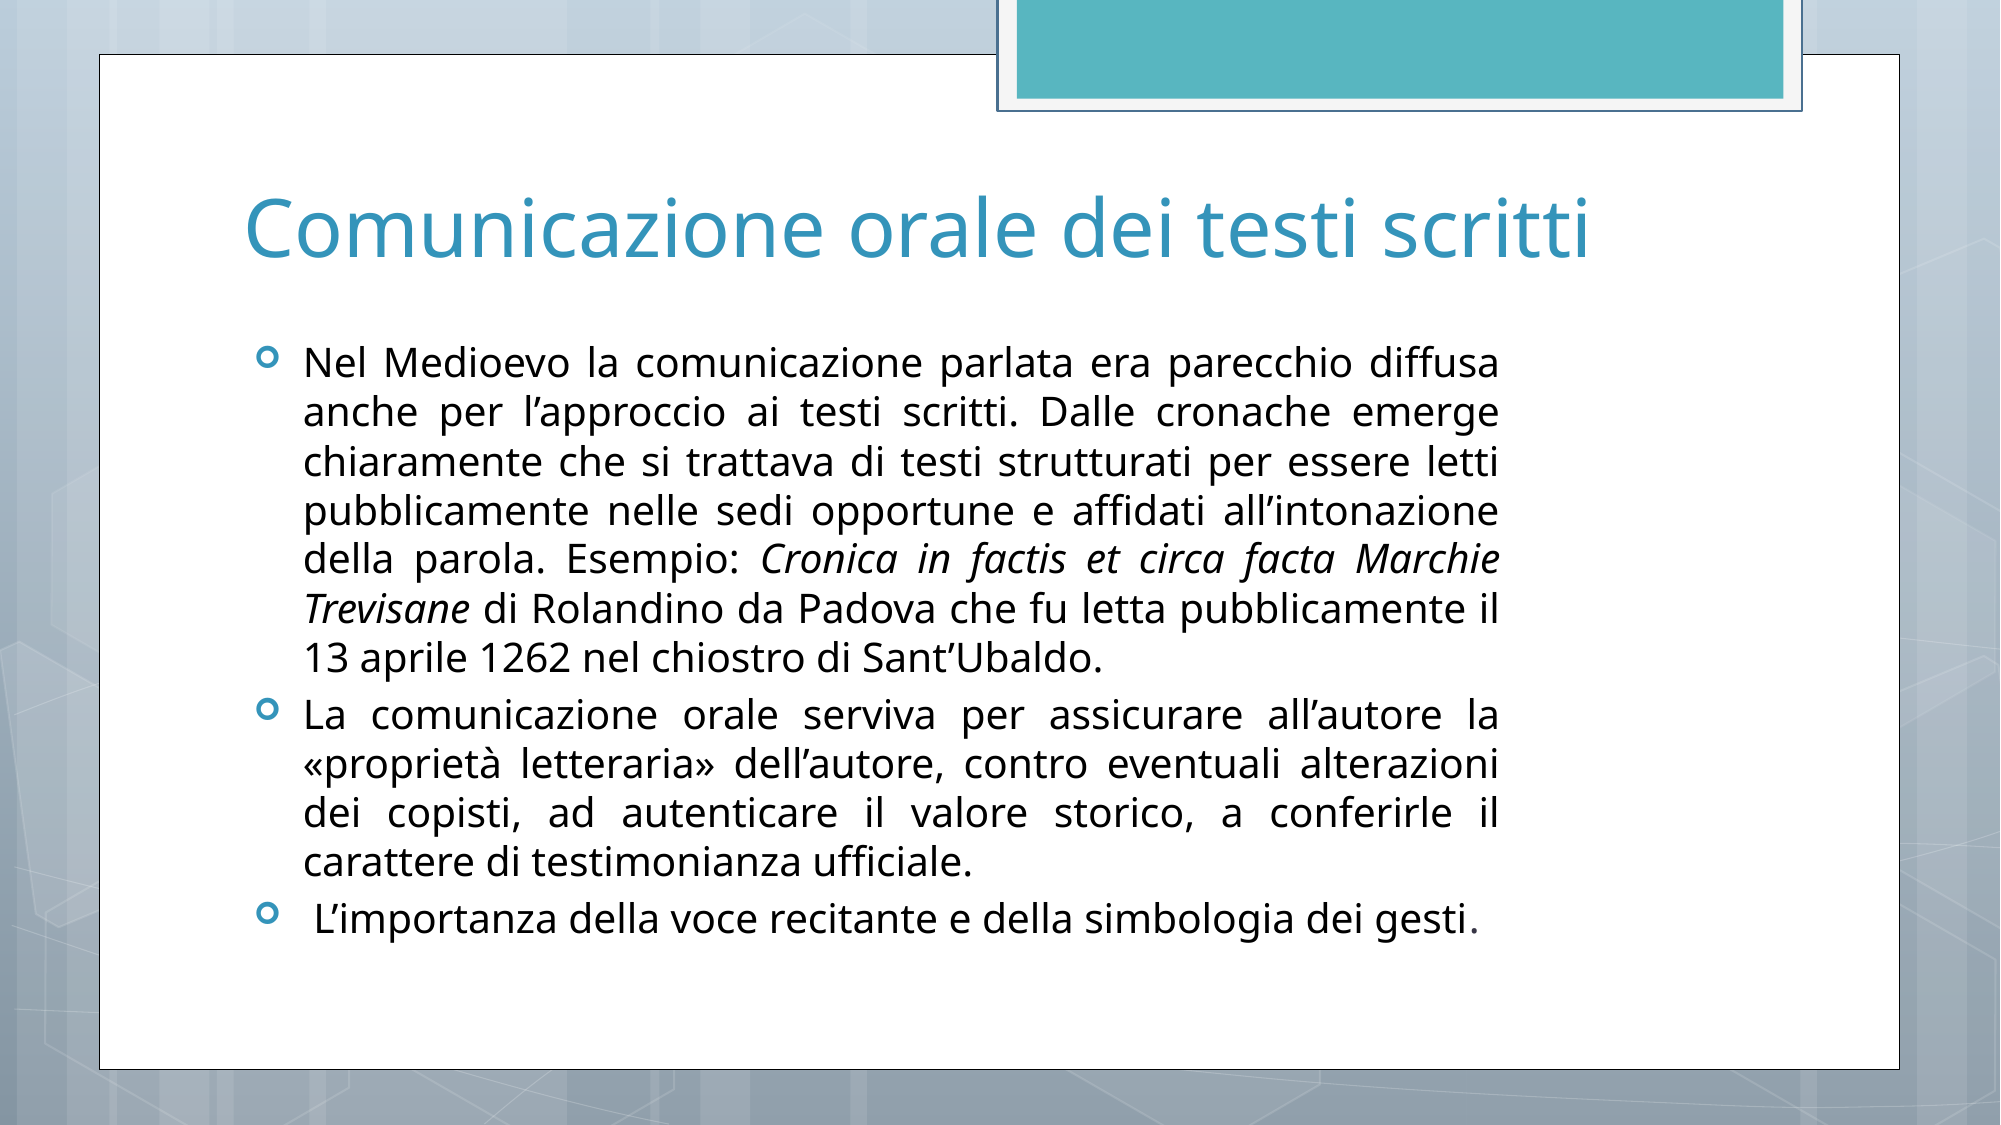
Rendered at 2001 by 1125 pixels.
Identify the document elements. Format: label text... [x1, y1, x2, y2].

list Nel Medioevo la comunicazione parlata era parecchio diffusa anche per l’approccio ai testi scritti. Dalle cronache emerge chiaramente che si trattava di testi strutturati per essere letti pubblicamente nelle sedi opportune e affidati all’intonazione della parola. Esempio: Cronica in factis et circa facta Marchie Trevisane di Rolandino da Padova che fu letta pubblicamente il 13 aprile 1262 nel chiostro di Sant’Ubaldo. La comunicazione orale serviva per assicurare all’autore la «proprietà letteraria» dell’autore, contro eventuali alterazioni dei copisti, ad autenticare il valore storico, a conferirle il carattere di testimonianza ufficiale. L’importanza della voce recitante e della simbologia dei gesti. [228, 329, 1517, 957]
title Comunicazione orale dei testi scritti [228, 168, 1765, 281]
